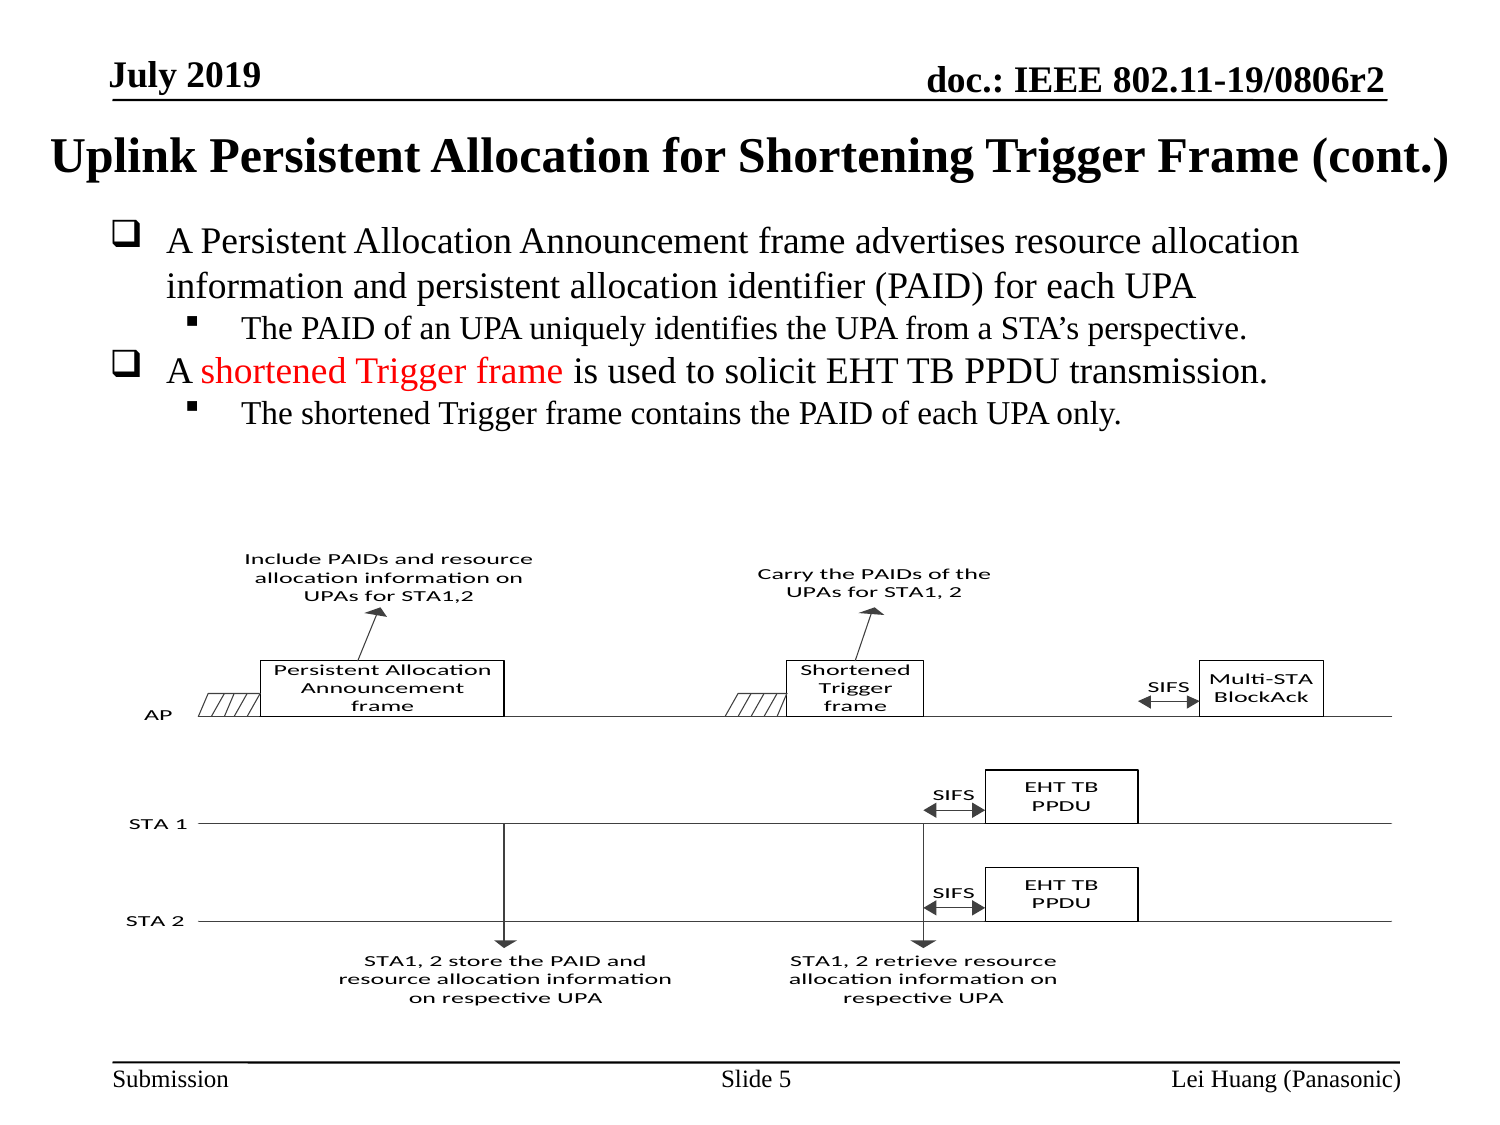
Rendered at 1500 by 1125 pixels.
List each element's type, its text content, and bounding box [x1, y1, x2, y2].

text_box A Persistent Allocation Announcement frame advertises resource allocation information and persistent allocation identifier (PAID) for each UPA The PAID of an UPA uniquely identifies the UPA from a STA’s perspective. A shortened Trigger frame is used to solicit EHT TB PPDU transmission. The shortened Trigger frame contains the PAID of each UPA only. [94, 208, 1401, 439]
slide_number Slide 5 [712, 1061, 800, 1093]
text_box Uplink Persistent Allocation for Shortening Trigger Frame (cont.) [0, 115, 1500, 214]
footer Lei Huang (Panasonic) [949, 1061, 1402, 1093]
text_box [107, 524, 1396, 1038]
